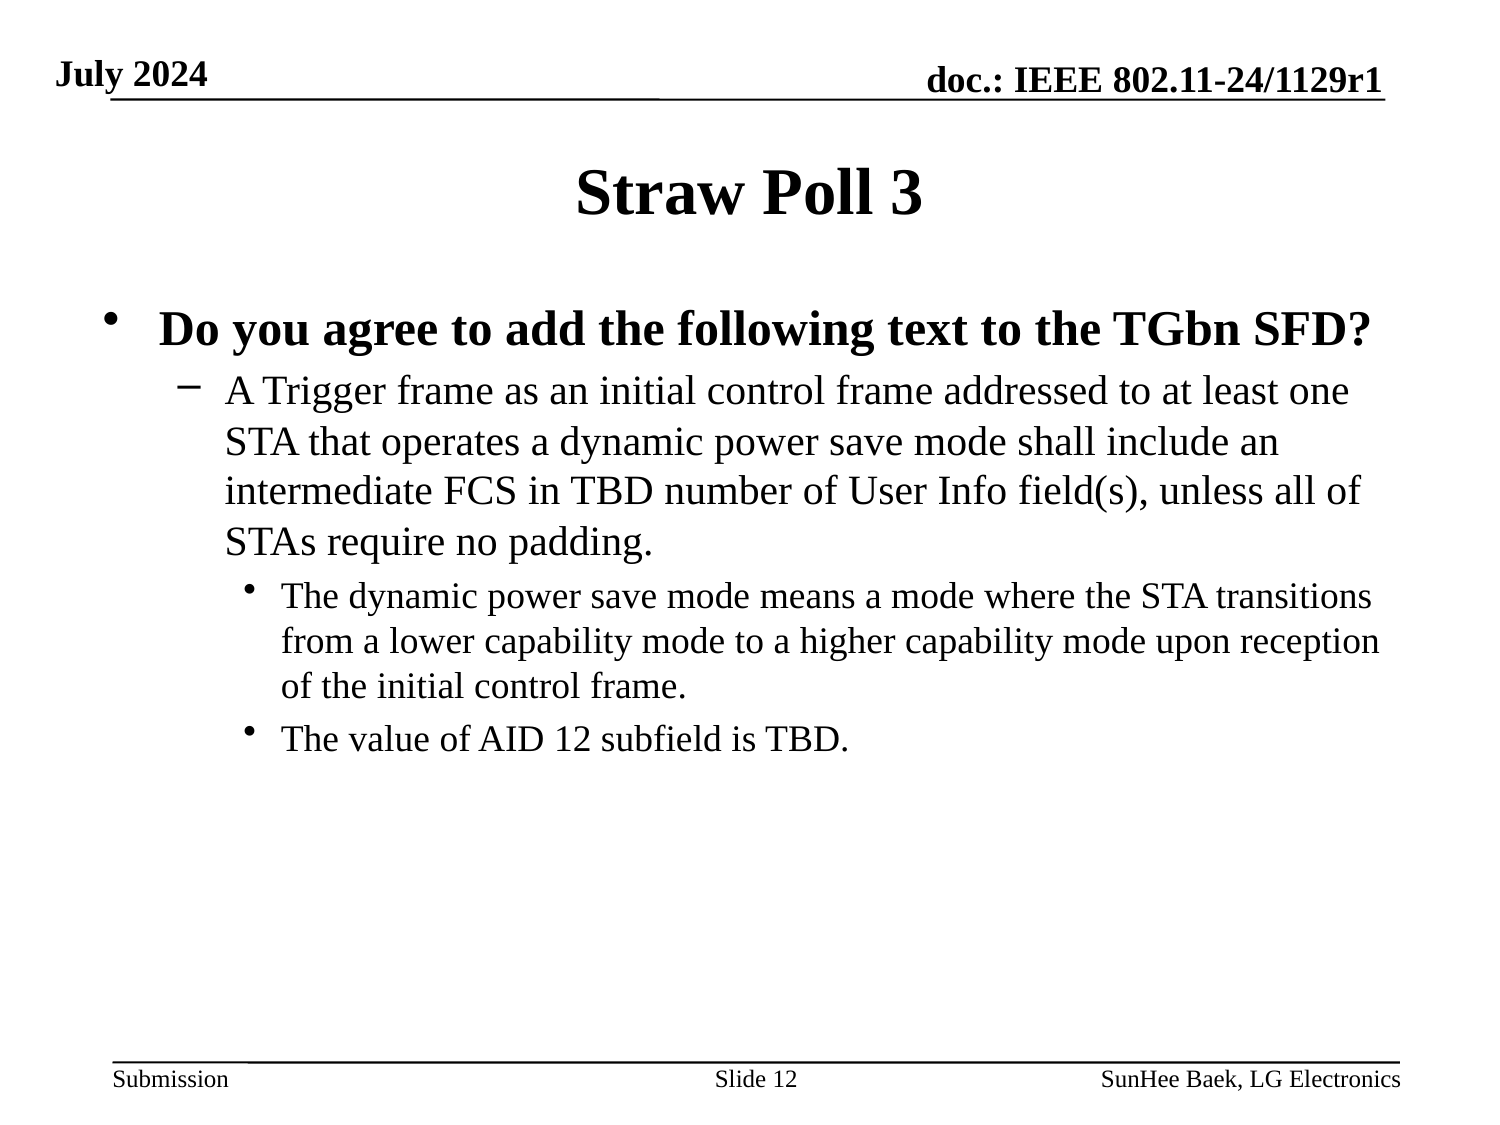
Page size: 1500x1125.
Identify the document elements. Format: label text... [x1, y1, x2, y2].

slide_number Slide 12 [712, 1061, 800, 1093]
footer SunHee Baek, LG Electronics [1089, 1061, 1402, 1093]
list Do you agree to add the following text to the TGbn SFD? A Trigger frame as an initial control frame addressed to at least one STA that operates a dynamic power save mode shall include an intermediate FCS in TBD number of User Info field(s), unless all of STAs require no padding. The dynamic power save mode means a mode where the STA transitions from a lower capability mode to a higher capability mode upon reception of the initial control frame. The value of AID 12 subfield is TBD. [87, 287, 1425, 1000]
title Straw Poll 3 [112, 112, 1388, 263]
